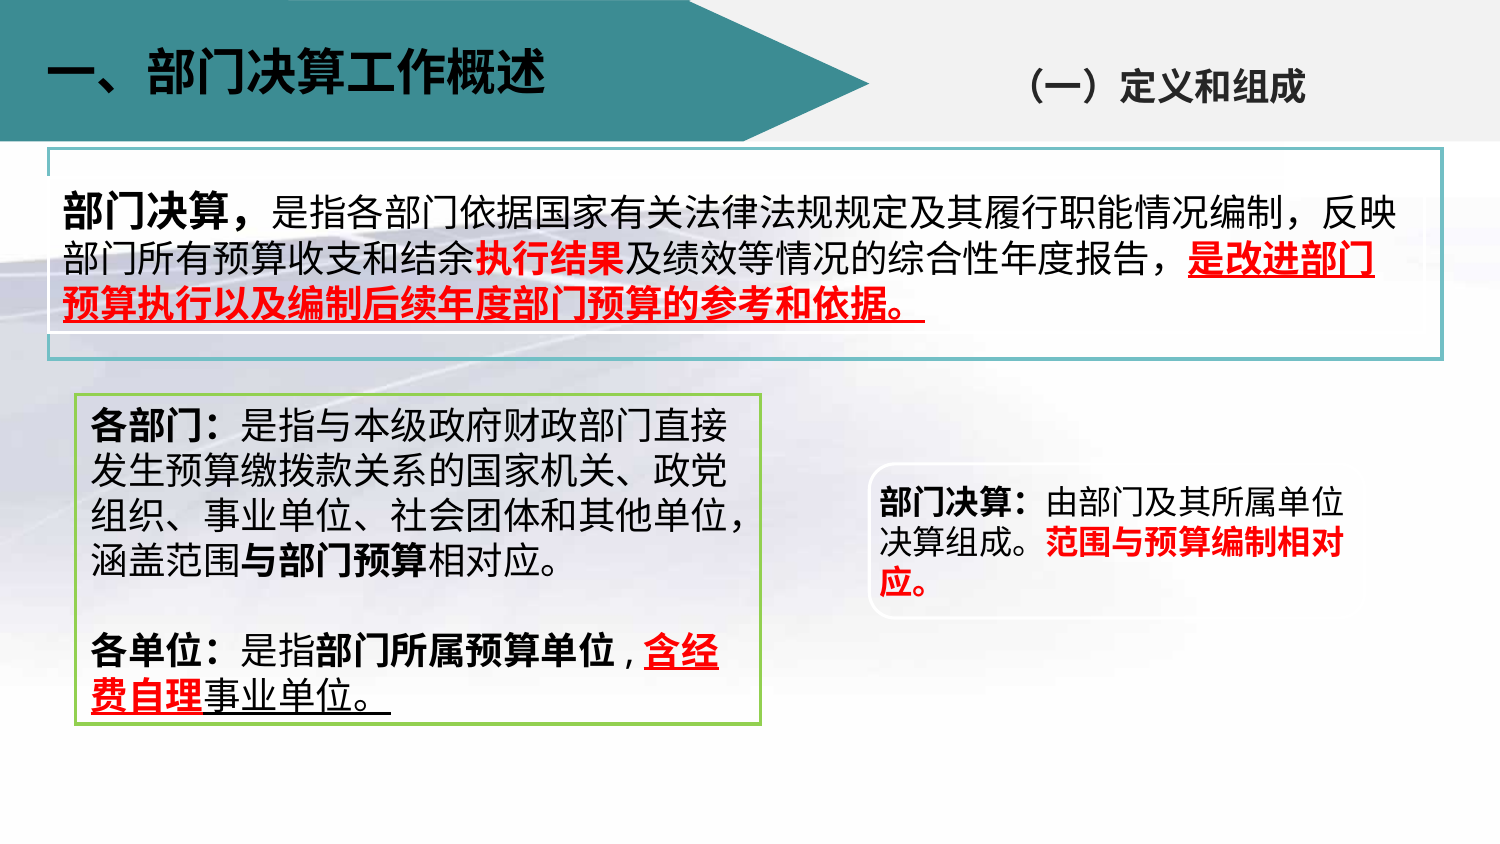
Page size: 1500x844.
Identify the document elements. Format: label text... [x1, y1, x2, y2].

text_box 各部门：是指与本级政府财政部门直接发生预算缴拨款关系的国家机关、政党组织、事业单位、社会团体和其他单位，涵盖范围与部门预算相对应。 各单位：是指部门所属预算单位,含经费自理事业单位。 [74, 393, 762, 726]
picture [0, 142, 1500, 844]
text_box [0, 0, 1500, 142]
text_box 部门决算：由部门及其所属单位决算组成。范围与预算编制相对应。 [867, 462, 1367, 620]
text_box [48, 148, 1442, 360]
